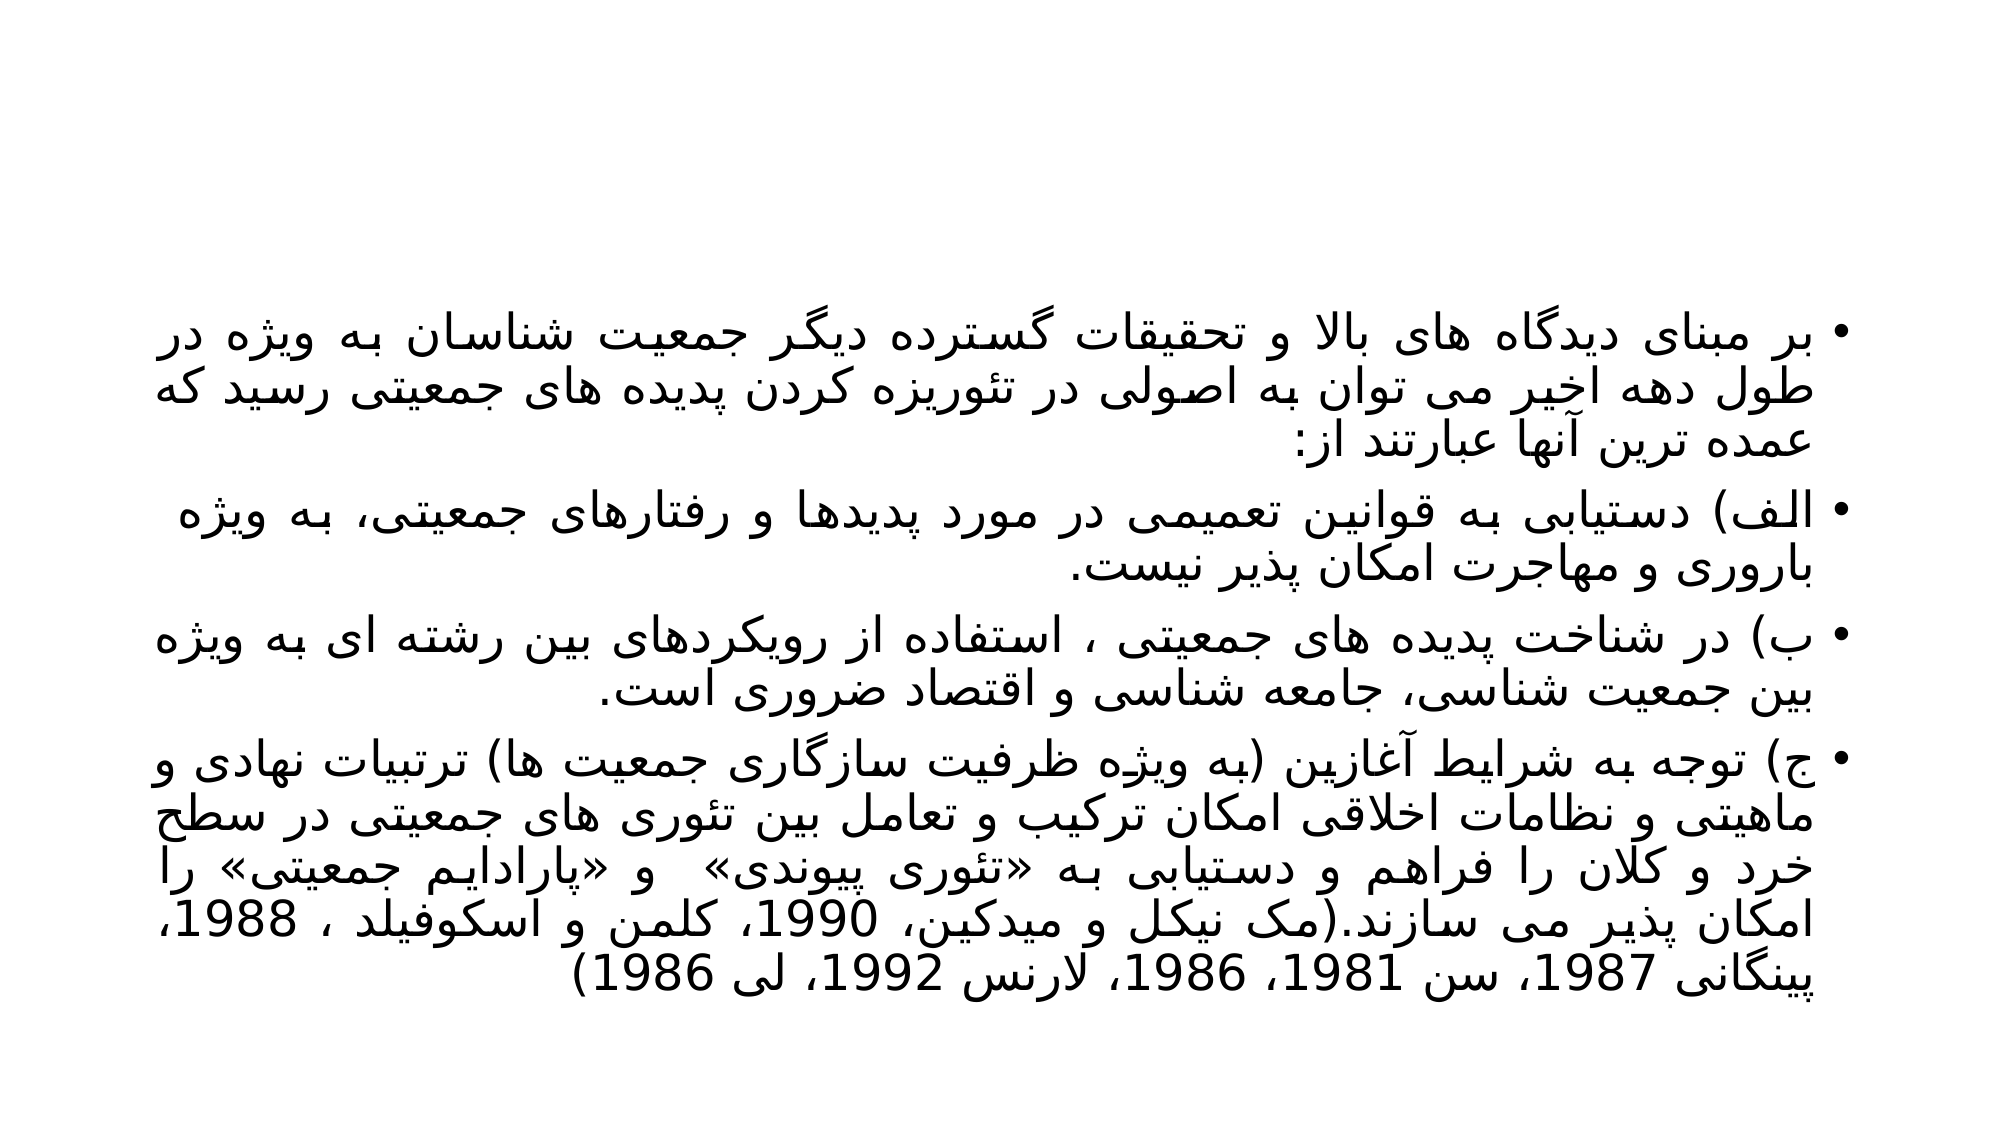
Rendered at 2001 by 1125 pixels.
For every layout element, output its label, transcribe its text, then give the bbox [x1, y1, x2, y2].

list بر مبنای دیدگاه های بالا و تحقیقات گسترده دیگر جمعیت شناسان به ویژه در طول دهه اخیر می توان به اصولی در تئوریزه کردن پدیده های جمعیتی رسید که عمده ترین آنها عبارتند از: الف) دستیابی به قوانین تعمیمی در مورد پدیدها و رفتارهای جمعیتی، به ویژه باروری و مهاجرت امکان پذیر نیست. ب) در شناخت پدیده های جمعیتی ، استفاده از رویکردهای بین رشته ای به ویژه بین جمعیت شناسی، جامعه شناسی و اقتصاد ضروری است. ج) توجه به شرایط آغازین (به ویژه ظرفیت سازگاری جمعیت ها) ترتبیات نهادی و ماهیتی و نظامات اخلاقی امکان ترکیب و تعامل بین تئوری های جمعیتی در سطح خرد و کلان را فراهم و دستیابی به «تئوری پیوندی» و «پارادایم جمعیتی» را امکان پذیر می سازند.(مک نیکل و میدکین، 1990، کلمن و اسکوفیلد ، 1988، پینگانی 1987، سن 1981، 1986، لارنس 1992، لی 1986) [137, 299, 1863, 1014]
